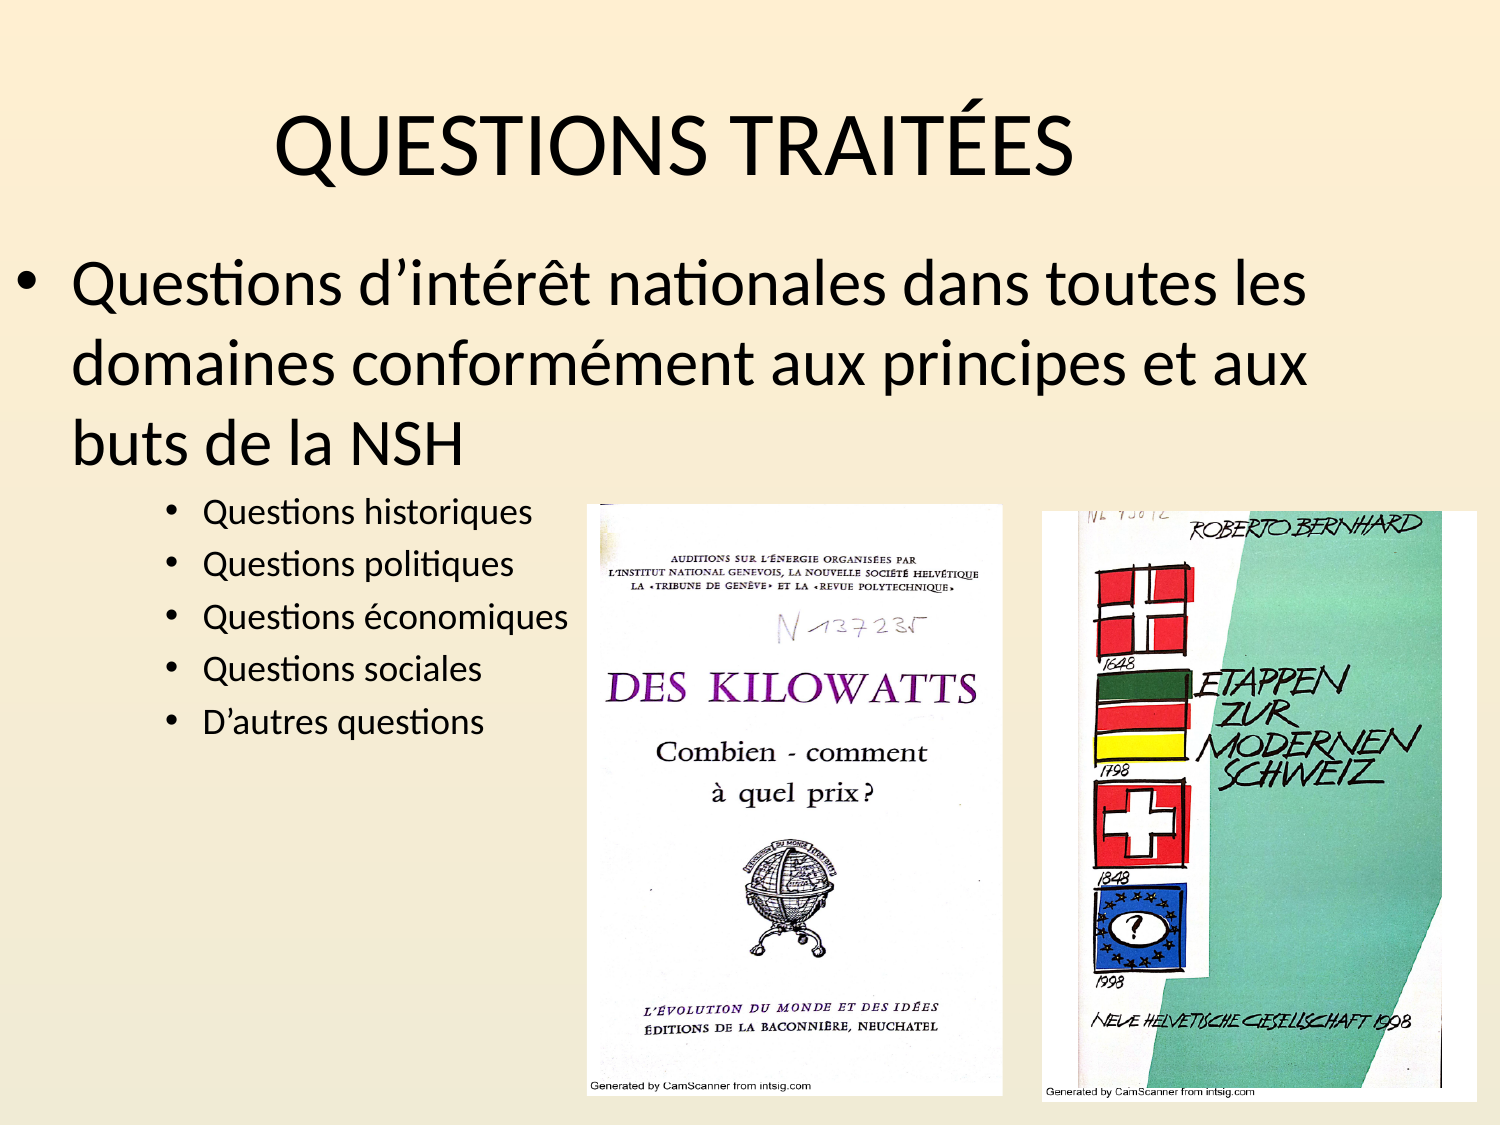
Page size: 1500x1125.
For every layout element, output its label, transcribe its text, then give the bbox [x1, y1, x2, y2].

picture [586, 504, 1003, 1096]
title QUESTIONS TRAITÉES [0, 45, 1350, 231]
picture [1042, 510, 1477, 1102]
list Questions d’intérêt nationales dans toutes les domaines conformément aux principes et aux buts de la NSH Questions historiques Questions politiques Questions économiques Questions sociales D’autres questions [0, 231, 1350, 1005]
